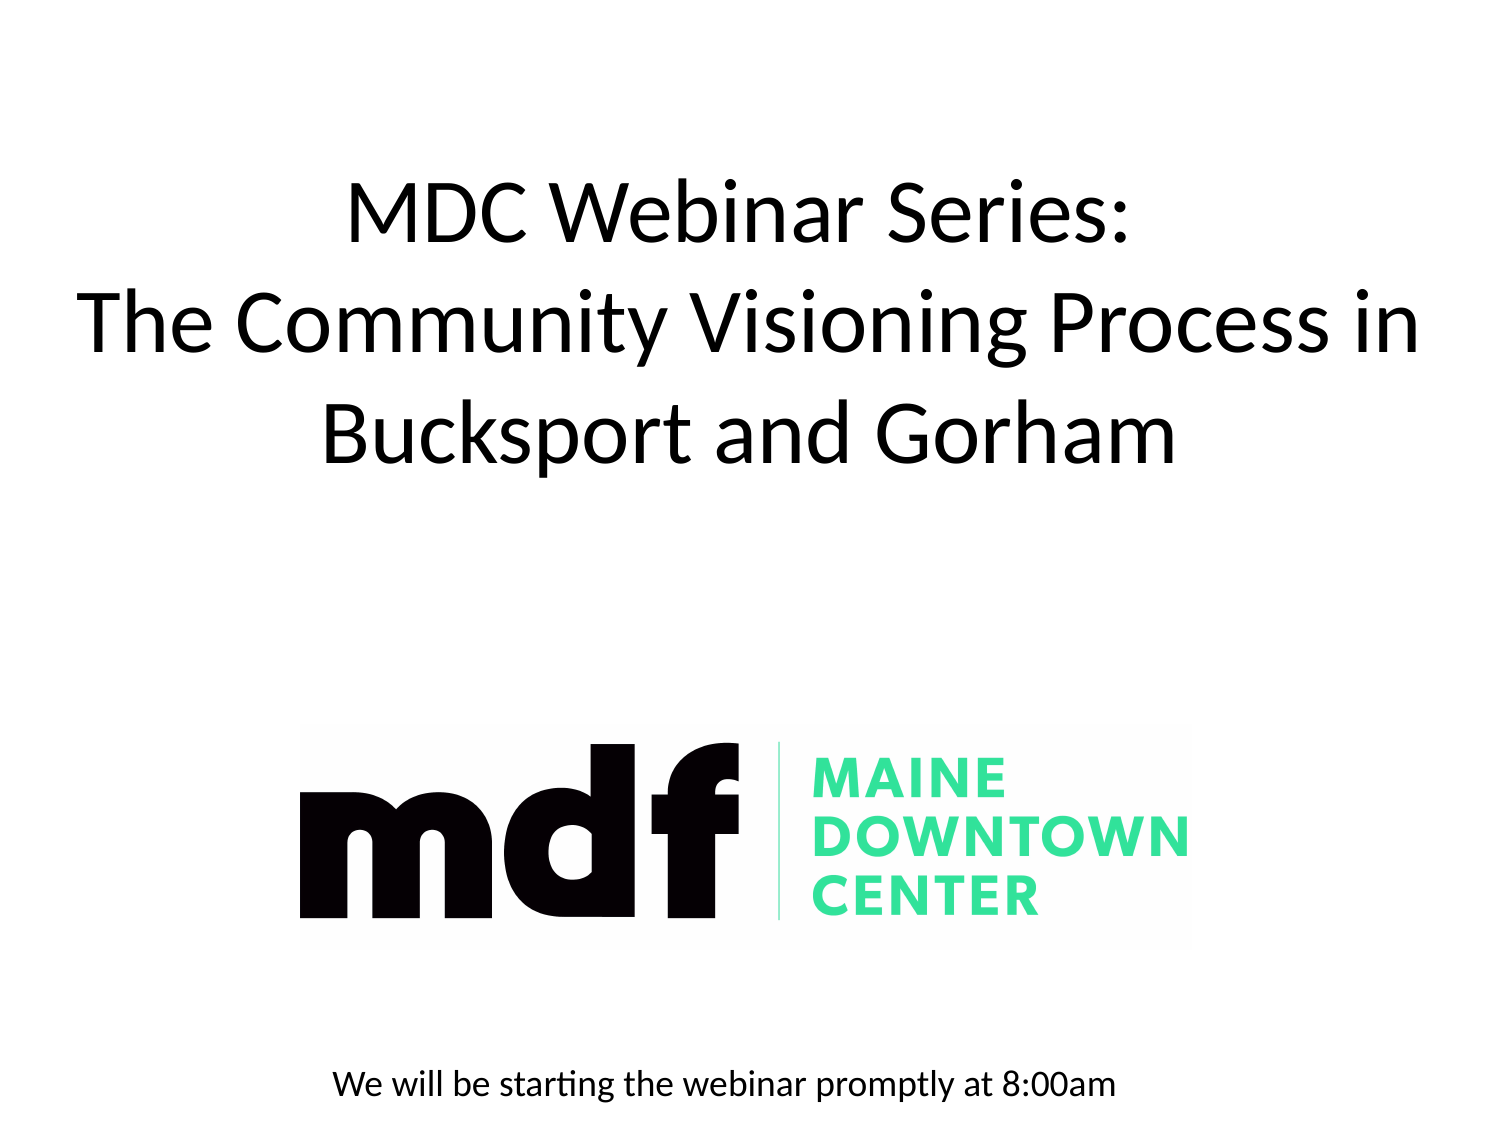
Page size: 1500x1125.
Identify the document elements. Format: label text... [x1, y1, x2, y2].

title MDC Webinar Series: The Community Visioning Process in Bucksport and Gorham [24, 45, 1475, 588]
picture [299, 724, 1192, 951]
text_box We will be starting the webinar promptly at 8:00am [112, 1051, 1338, 1112]
